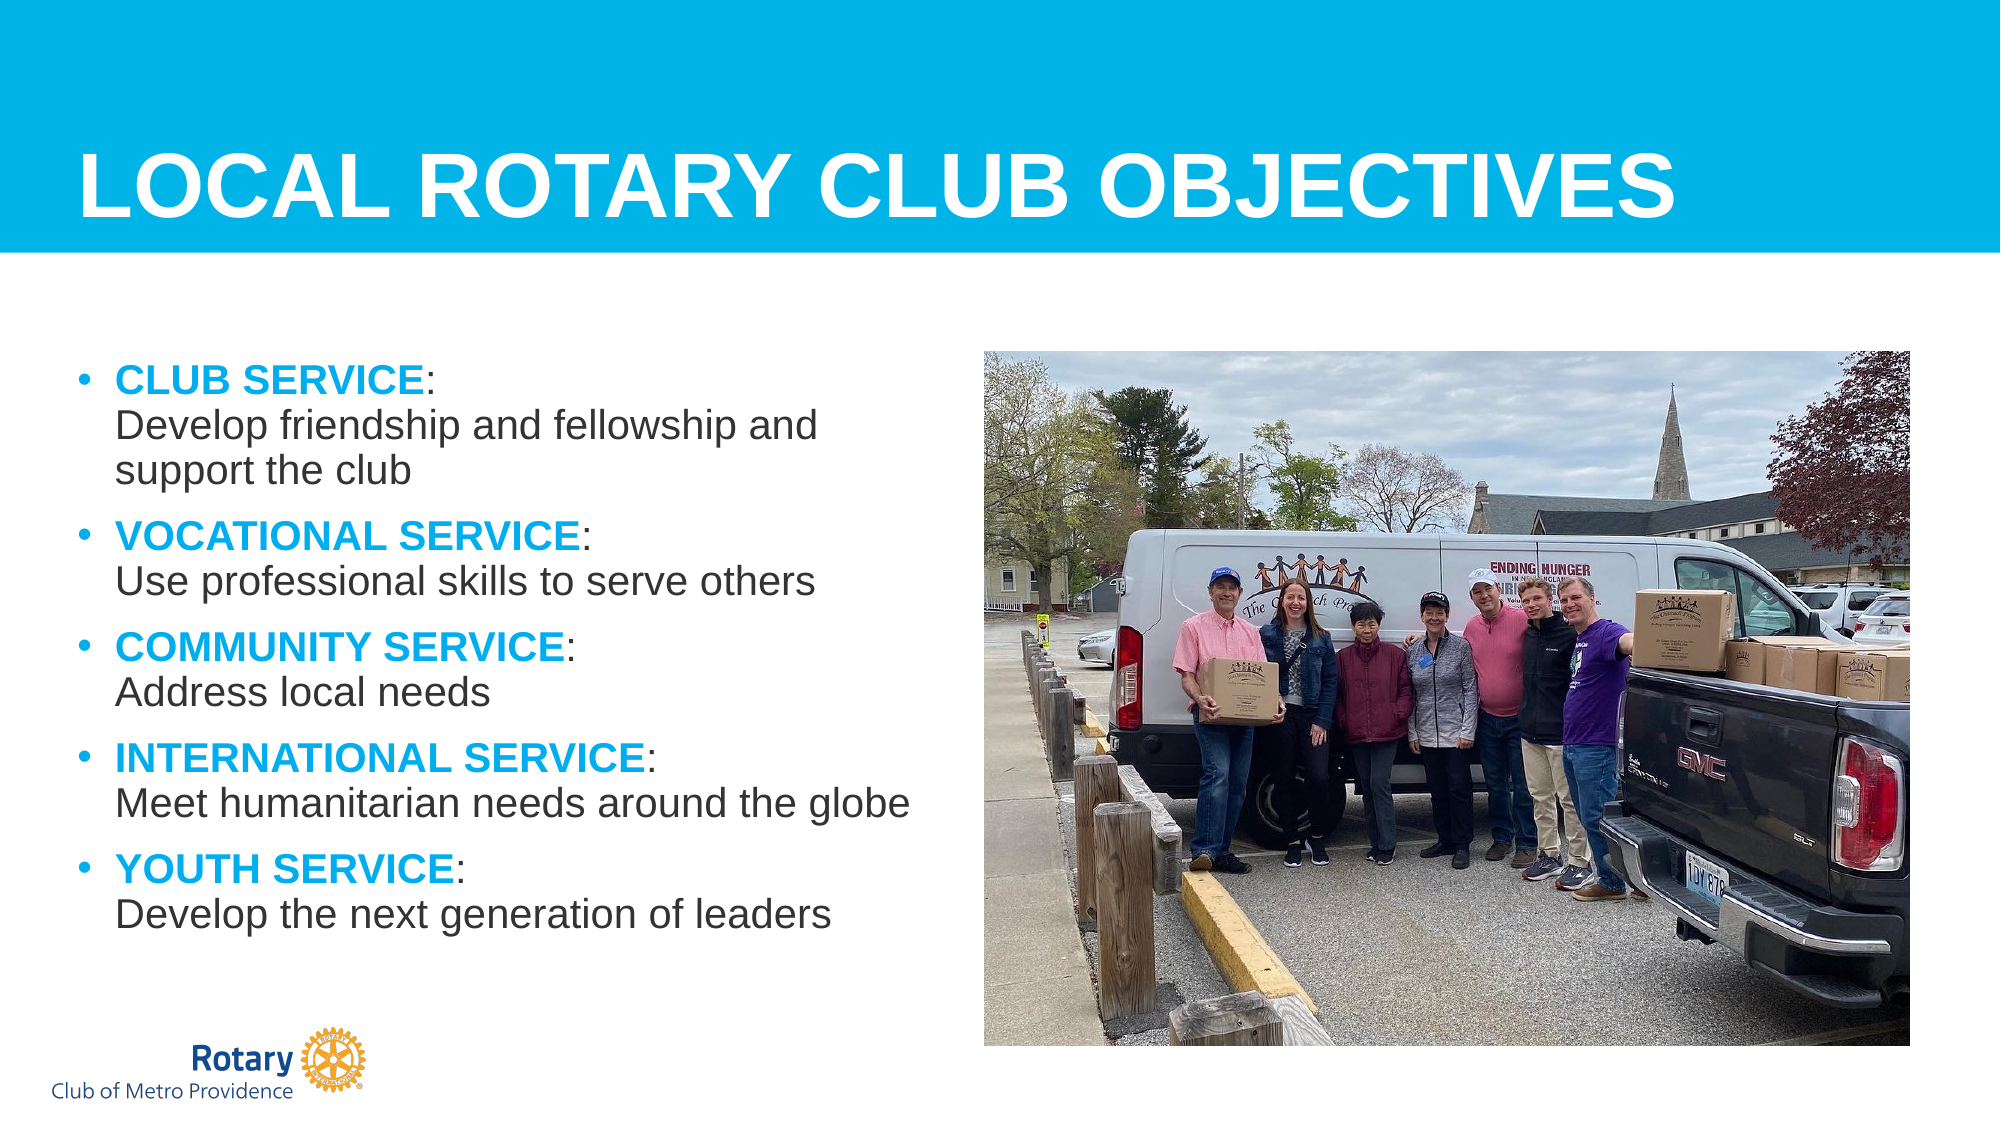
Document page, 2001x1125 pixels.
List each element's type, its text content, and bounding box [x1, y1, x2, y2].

picture [984, 351, 1910, 1047]
list Club service: Develop friendship and fellowship and support the club Vocational service: Use professional skills to serve others Community service: Address local needs International service: Meet humanitarian needs around the globe YOUTH service: Develop the next generation of leaders [62, 351, 951, 1014]
picture [0, 931, 392, 1125]
title Local Rotary Club Objectives [62, 0, 1950, 253]
